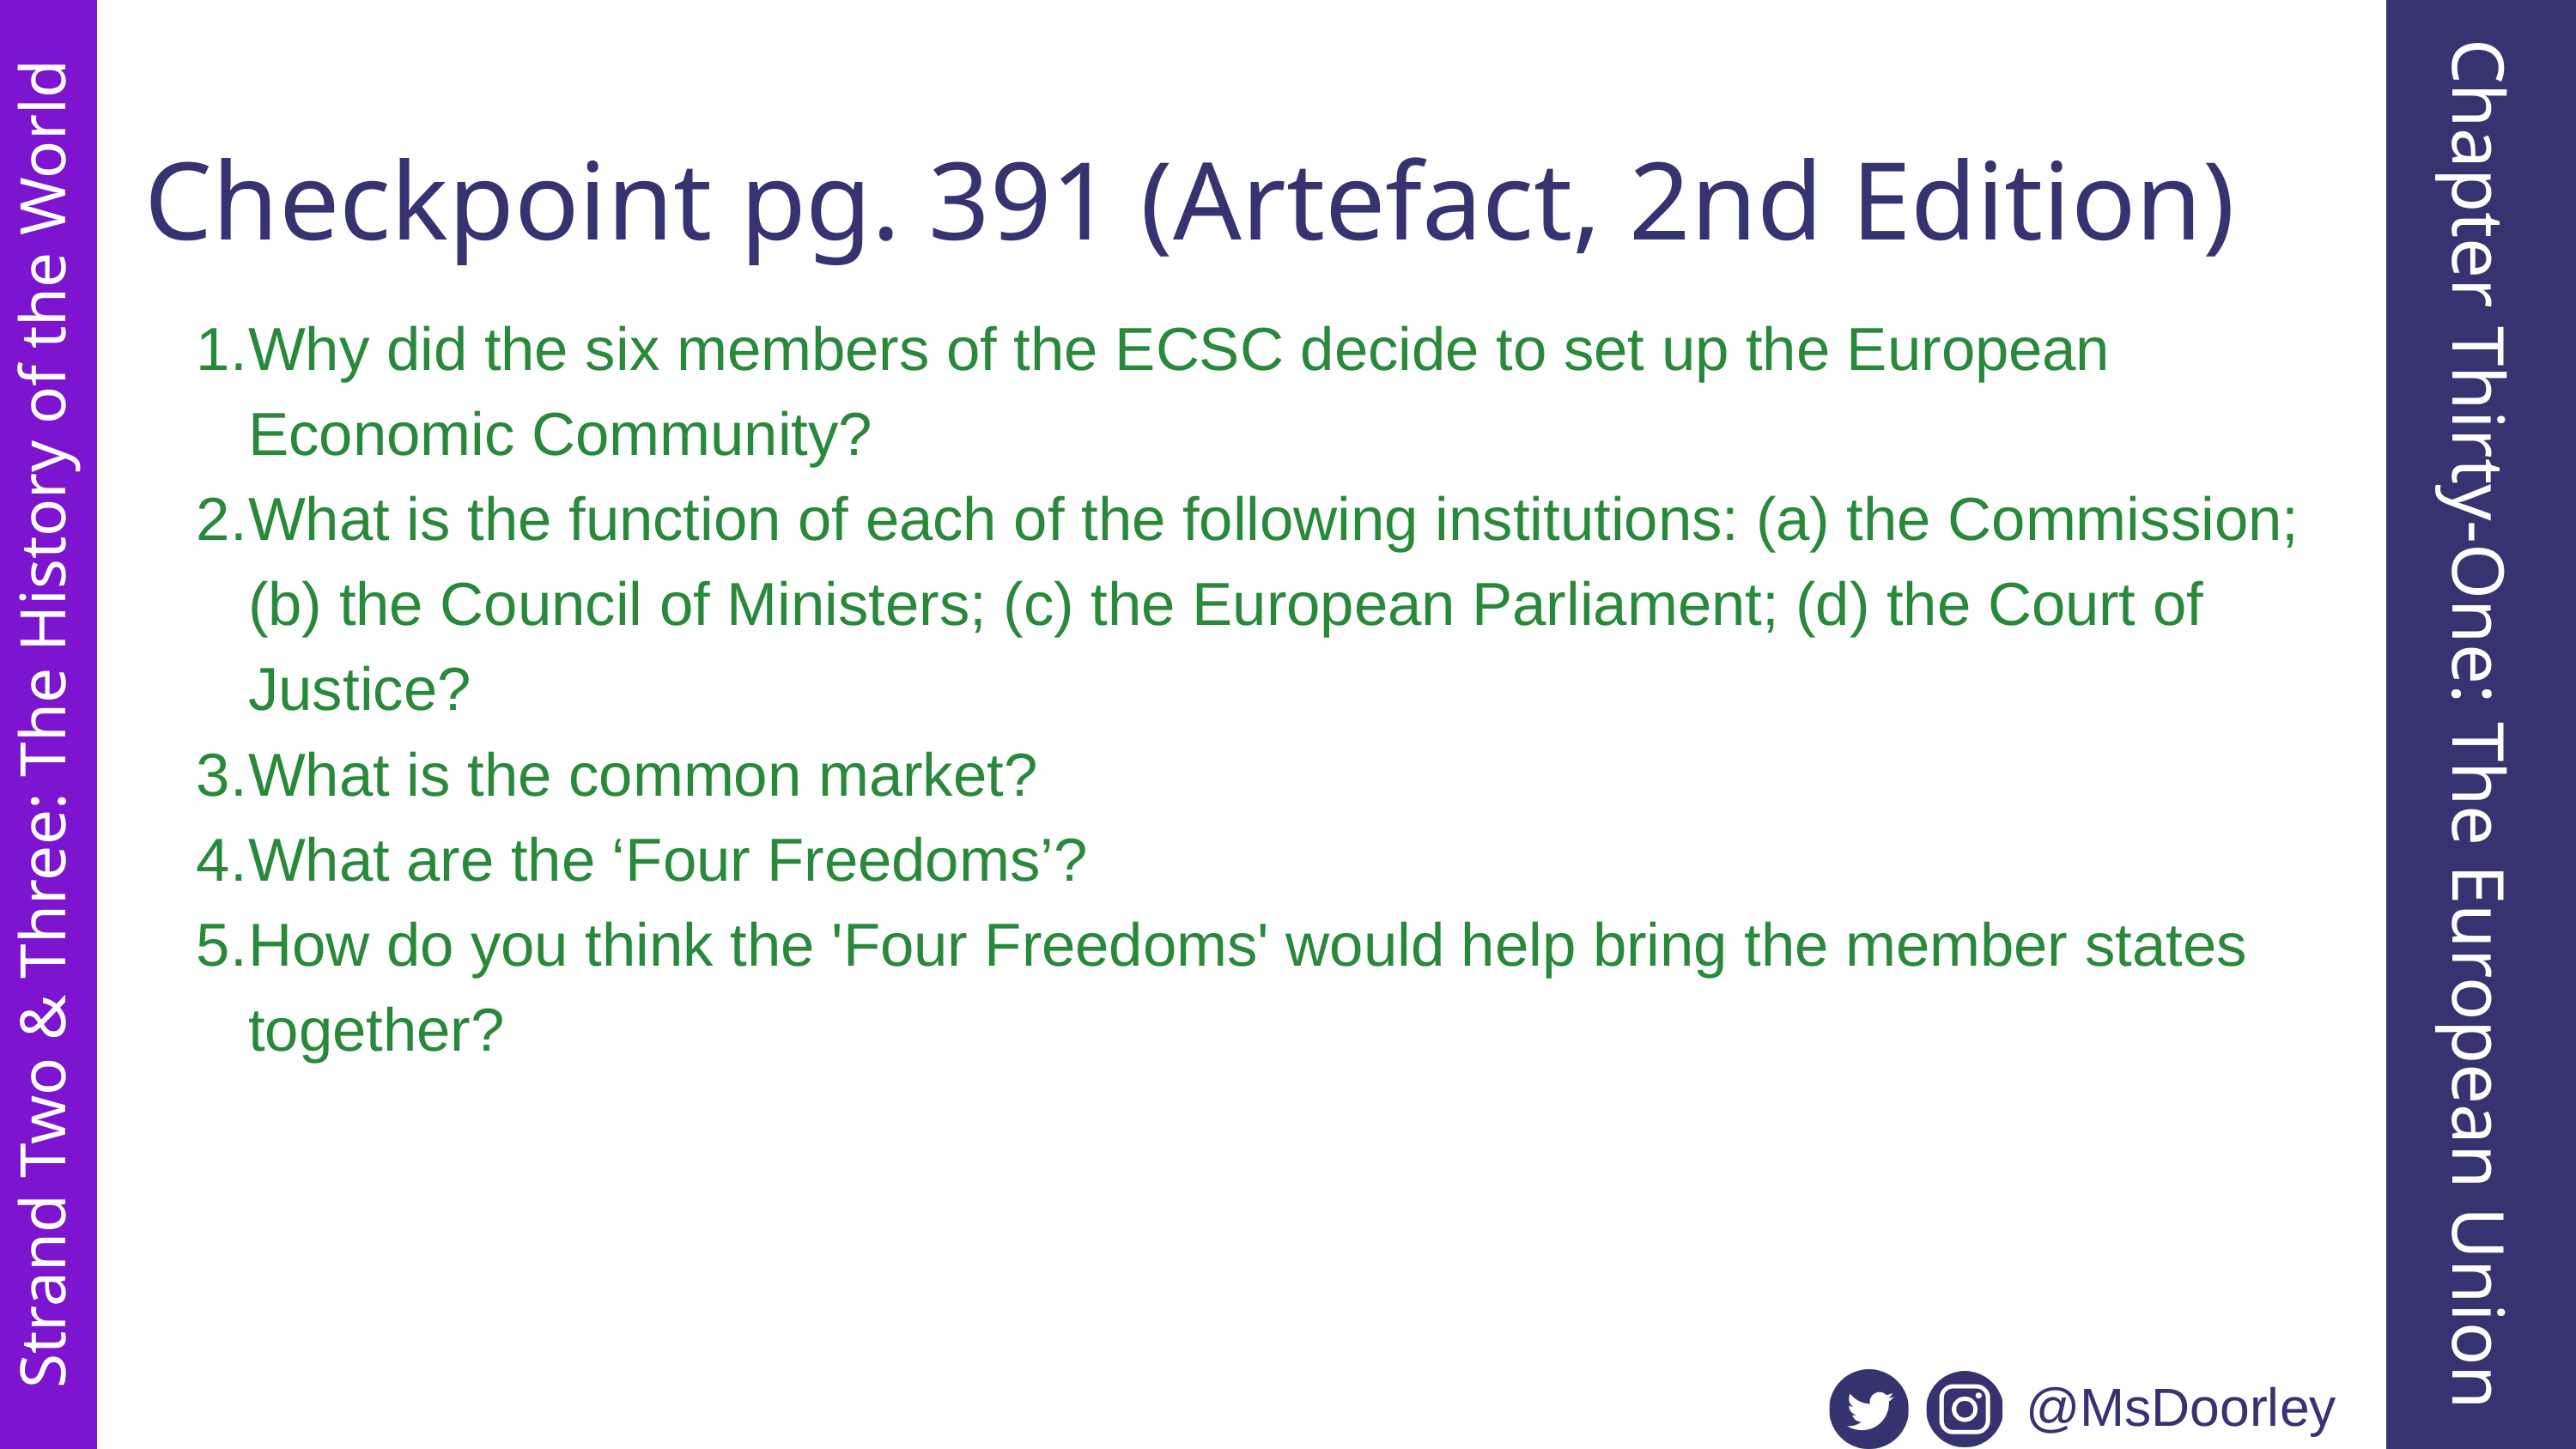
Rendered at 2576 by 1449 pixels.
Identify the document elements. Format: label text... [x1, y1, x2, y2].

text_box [0, 0, 97, 1449]
text_box Checkpoint pg. 391 (Artefact, 2nd Edition) [144, 111, 2344, 262]
text_box Why did the six members of the ECSC decide to set up the European Economic Community? What is the function of each of the following institutions: (a) the Commission; (b) the Council of Ministers; (c) the European Parliament; (d) the Court of Justice? What is the common market? What are the ‘Four Freedoms’? How do you think the 'Four Freedoms' would help bring the member states together? [144, 297, 2344, 1064]
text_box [1829, 1369, 2386, 1449]
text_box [2385, 0, 2576, 1449]
